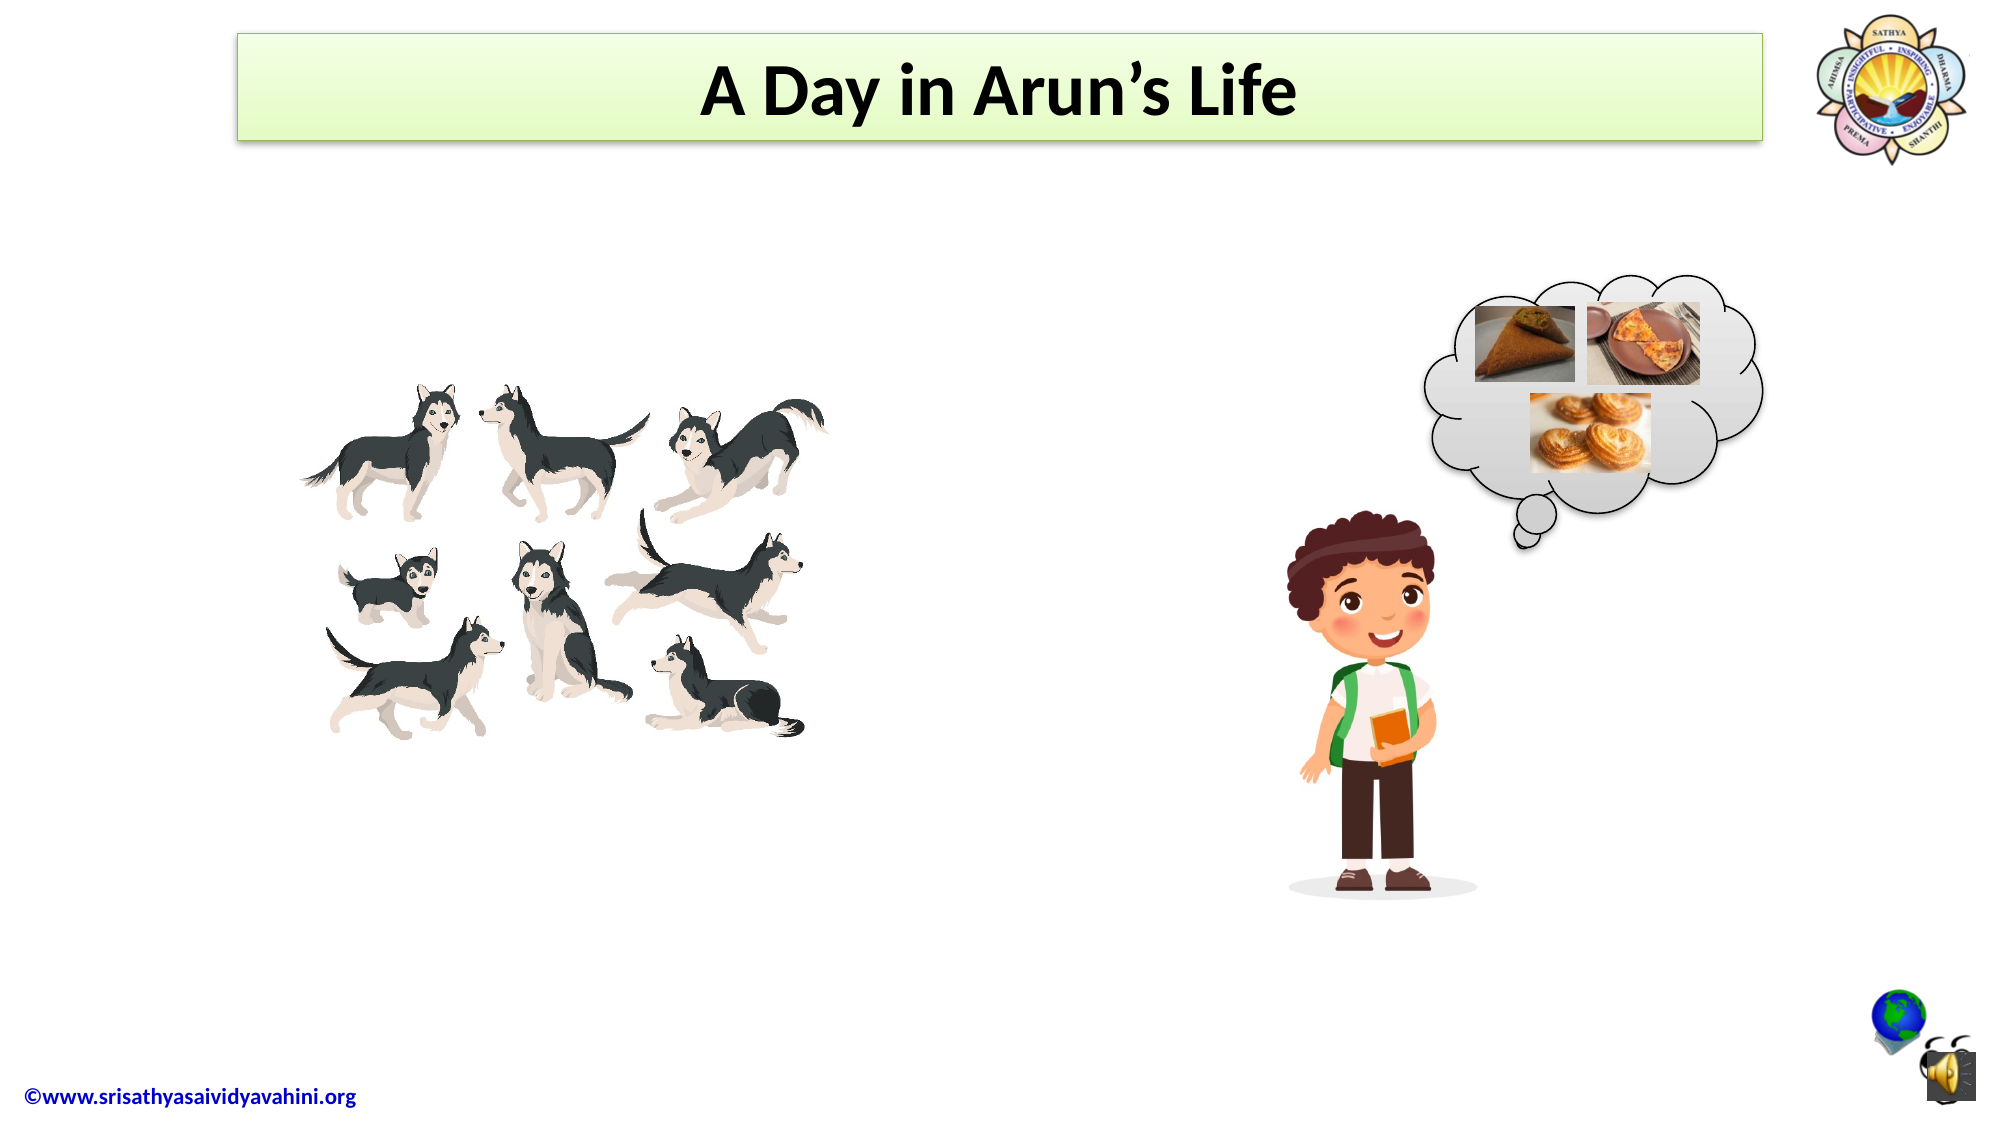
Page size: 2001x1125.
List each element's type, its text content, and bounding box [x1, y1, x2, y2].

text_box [1424, 274, 1763, 513]
picture [1140, 451, 1624, 959]
picture [1838, 965, 1989, 1116]
text_box A Day in Arun’s Life [237, 33, 1763, 141]
picture [1811, 11, 1970, 166]
picture [286, 376, 850, 752]
